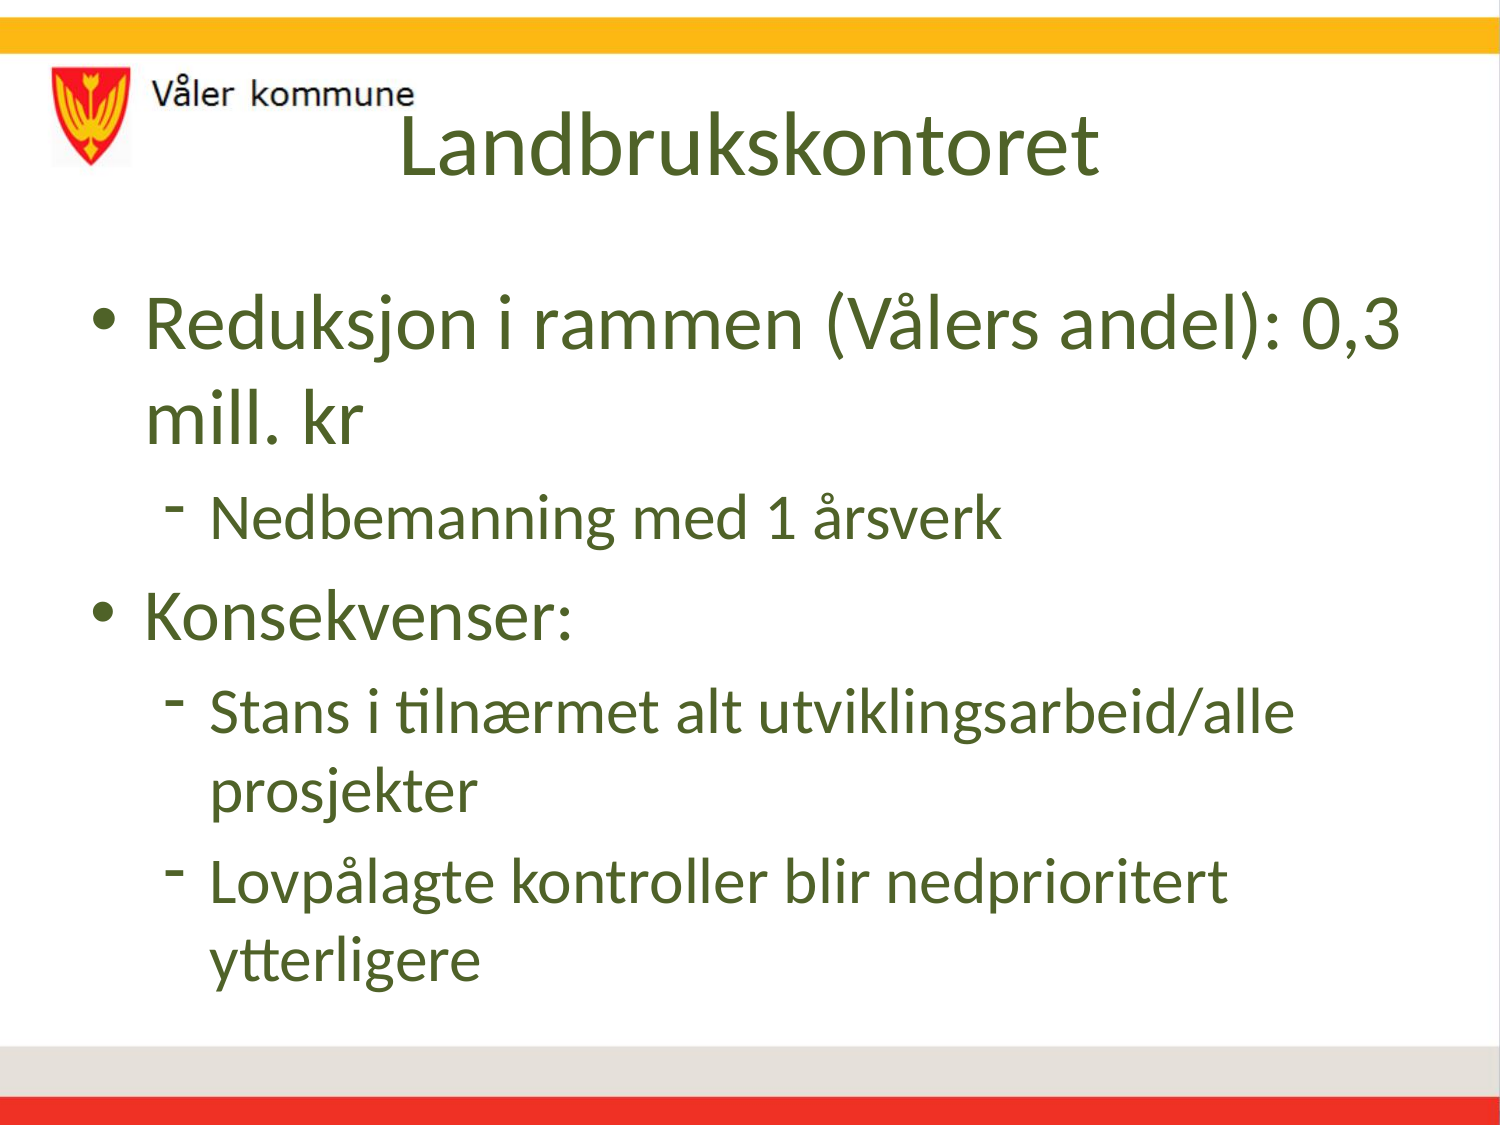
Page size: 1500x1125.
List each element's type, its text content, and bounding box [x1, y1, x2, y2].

title Landbrukskontoret [75, 45, 1425, 233]
list Reduksjon i rammen (Vålers andel): 0,3 mill. kr Nedbemanning med 1 årsverk Konsekvenser: Stans i tilnærmet alt utviklingsarbeid/alle prosjekter Lovpålagte kontroller blir nedprioritert ytterligere [75, 262, 1425, 1005]
picture [0, 0, 1500, 1125]
